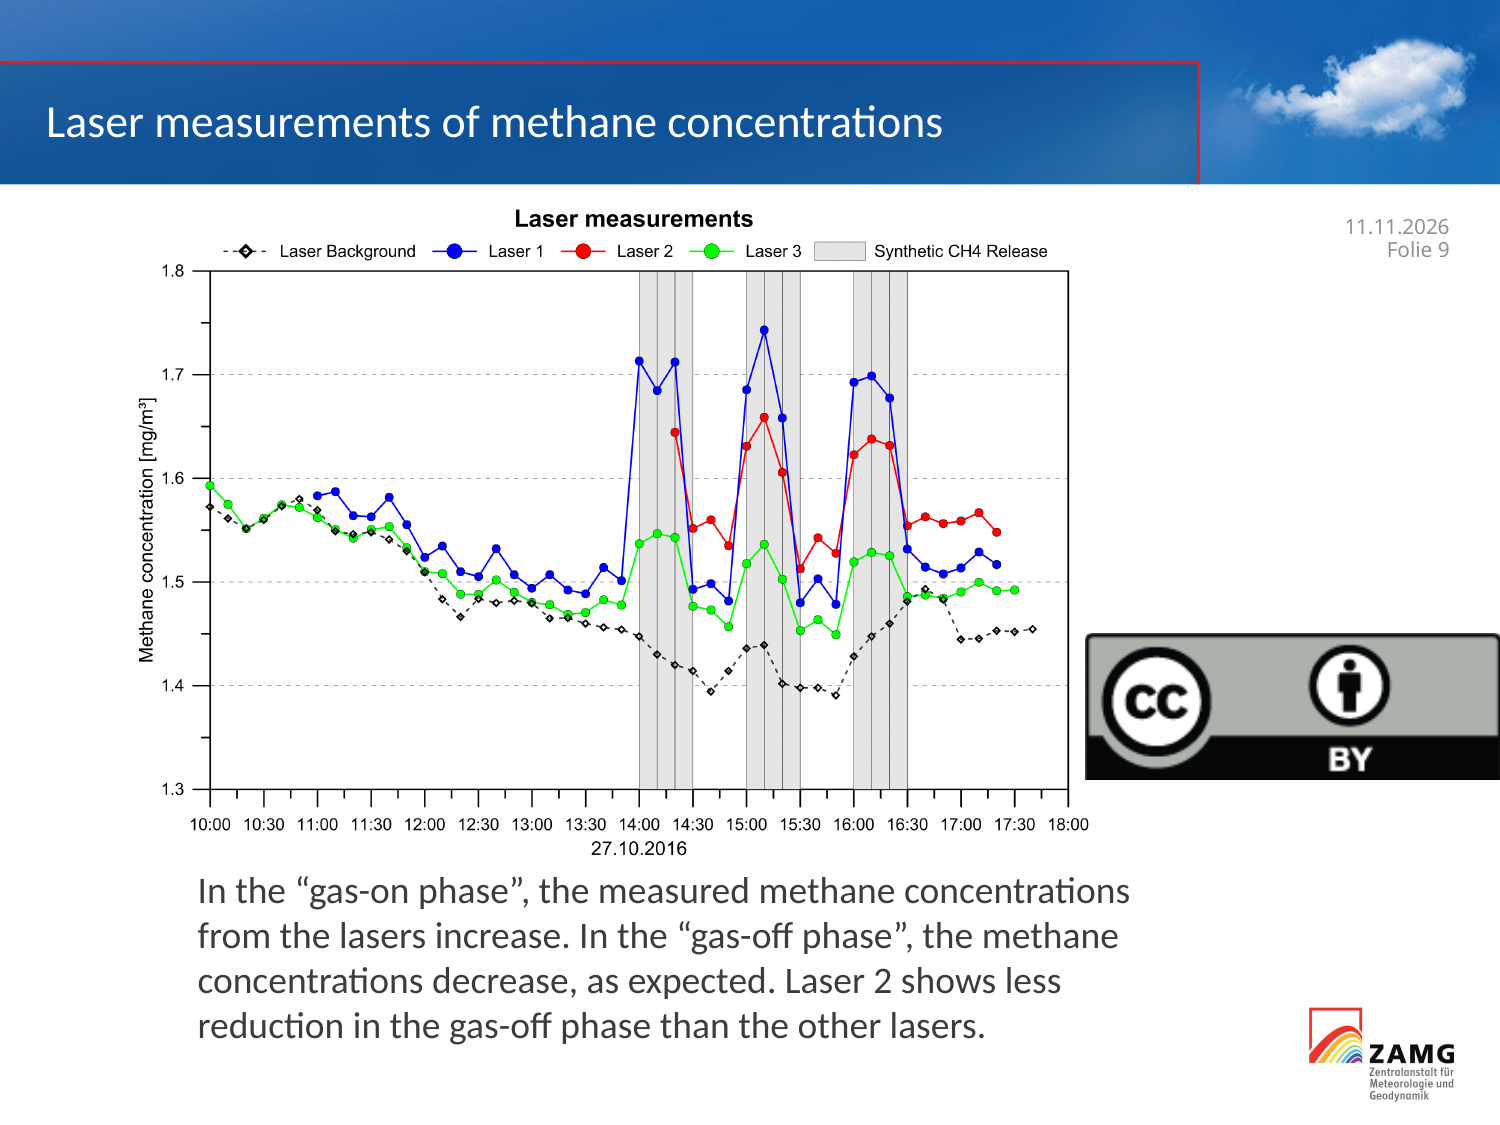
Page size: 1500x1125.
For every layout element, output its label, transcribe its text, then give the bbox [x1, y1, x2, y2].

picture [0, 0, 1500, 1125]
title Laser measurements of methane concentrations [31, 83, 1173, 155]
text_box In the “gas-on phase”, the measured methane concentrations from the lasers increase. In the “gas-off phase”, the methane concentrations decrease, as expected. Laser 2 shows less reduction in the gas-off phase than the other lasers. [183, 858, 1197, 1054]
footer [1216, 178, 1465, 218]
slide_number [1216, 218, 1465, 231]
slide_number Folie 9 [1216, 231, 1465, 271]
